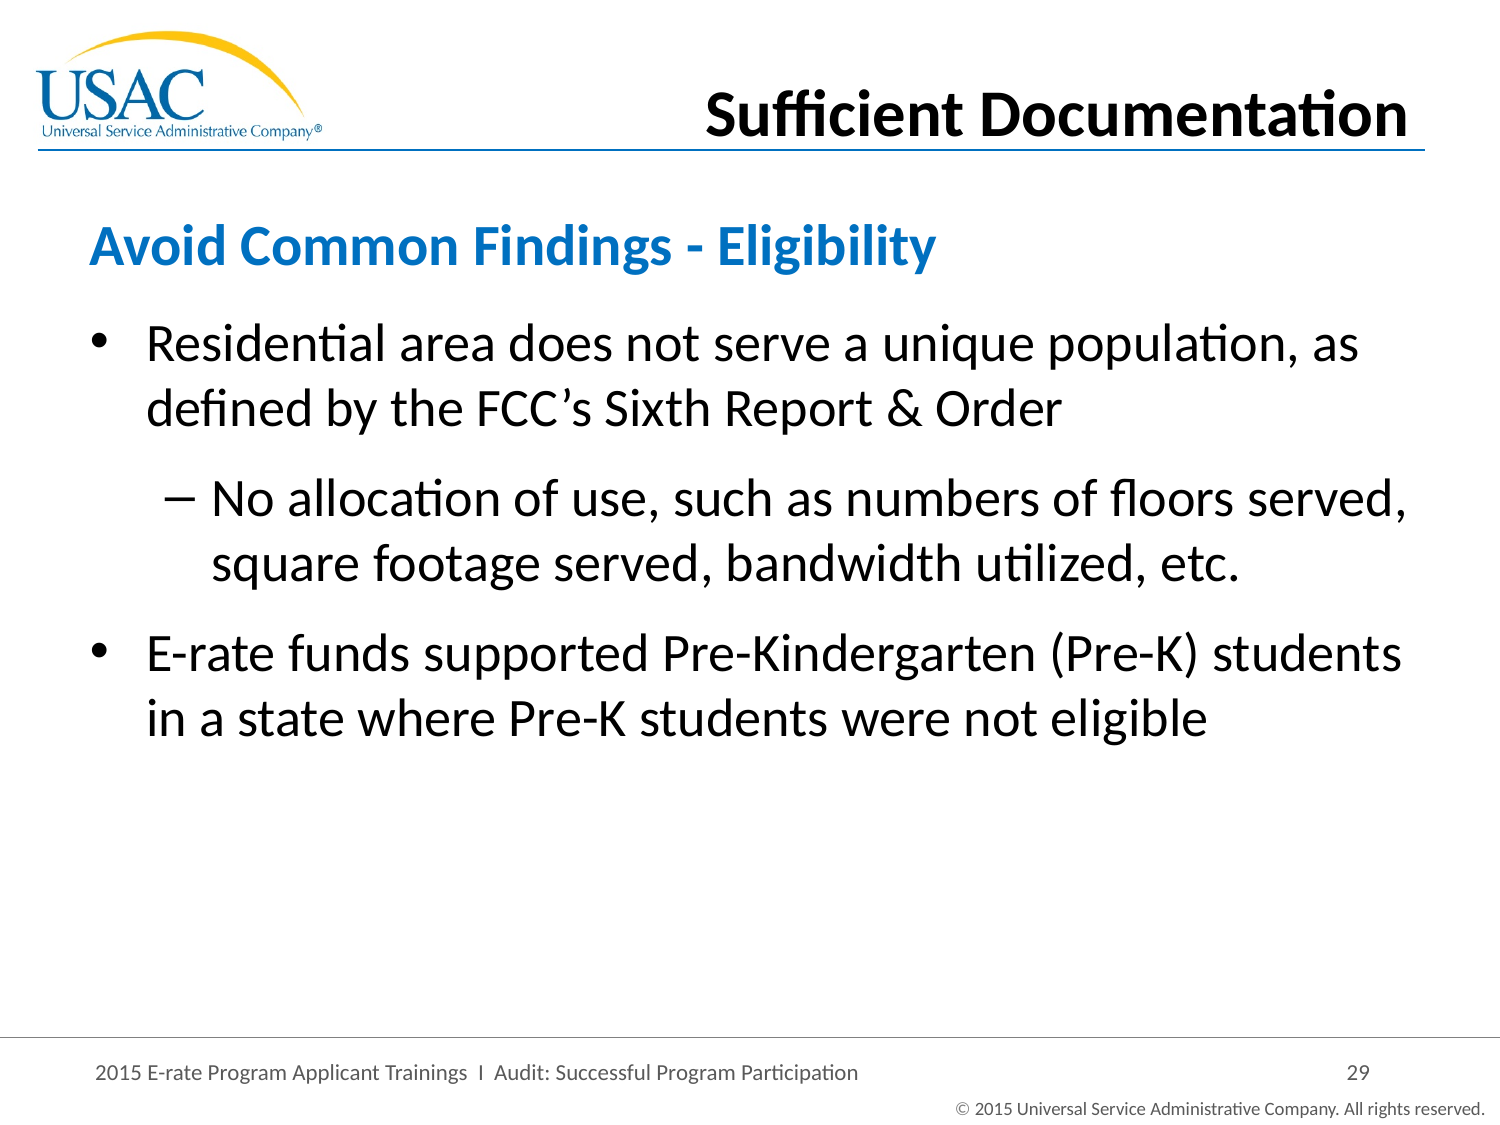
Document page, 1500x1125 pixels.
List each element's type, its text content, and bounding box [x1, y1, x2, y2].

list Sufficient Documentation [412, 62, 1425, 150]
list Residential area does not serve a unique population, as defined by the FCC’s Sixth Report & Order No allocation of use, such as numbers of floors served, square footage served, bandwidth utilized, etc. E-rate funds supported Pre-Kindergarten (Pre-K) students in a state where Pre-K students were not eligible [75, 300, 1425, 1013]
title Avoid Common Findings - Eligibility [75, 200, 1425, 300]
picture [11, 12, 350, 163]
